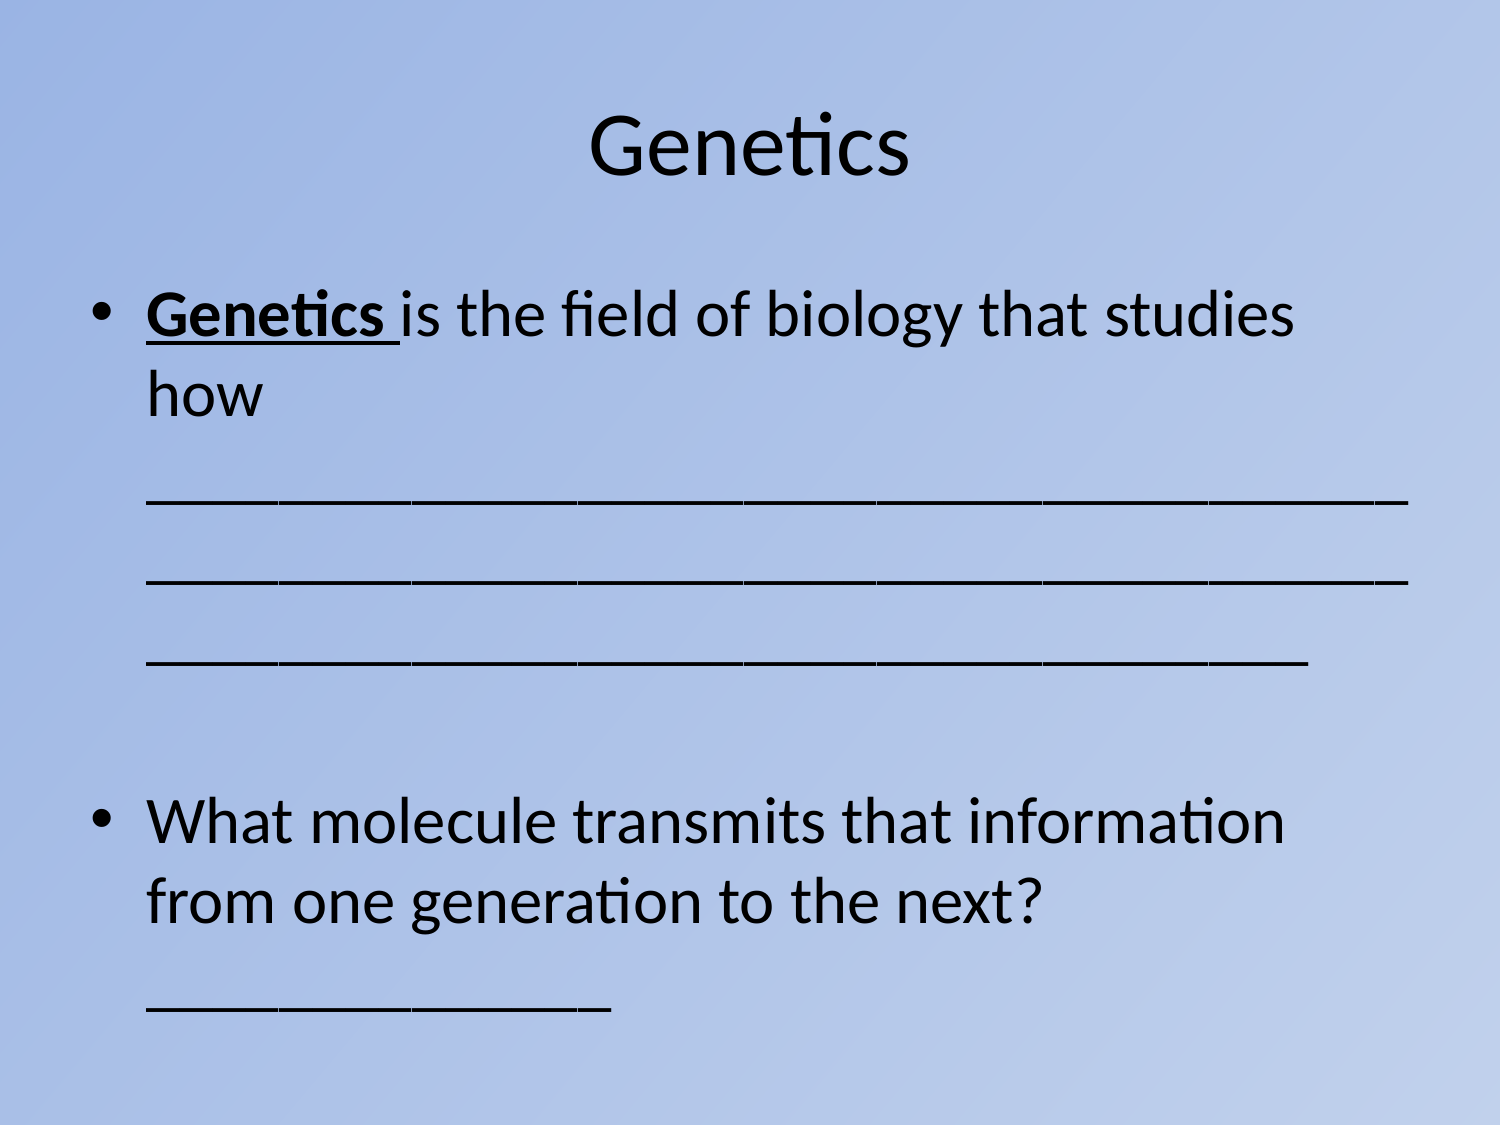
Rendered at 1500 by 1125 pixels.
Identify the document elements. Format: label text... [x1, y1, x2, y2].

title Genetics [75, 45, 1425, 233]
list Genetics is the field of biology that studies how _______________________________________________________________________________________________________________ What molecule transmits that information from one generation to the next? ______________ [75, 262, 1425, 1038]
